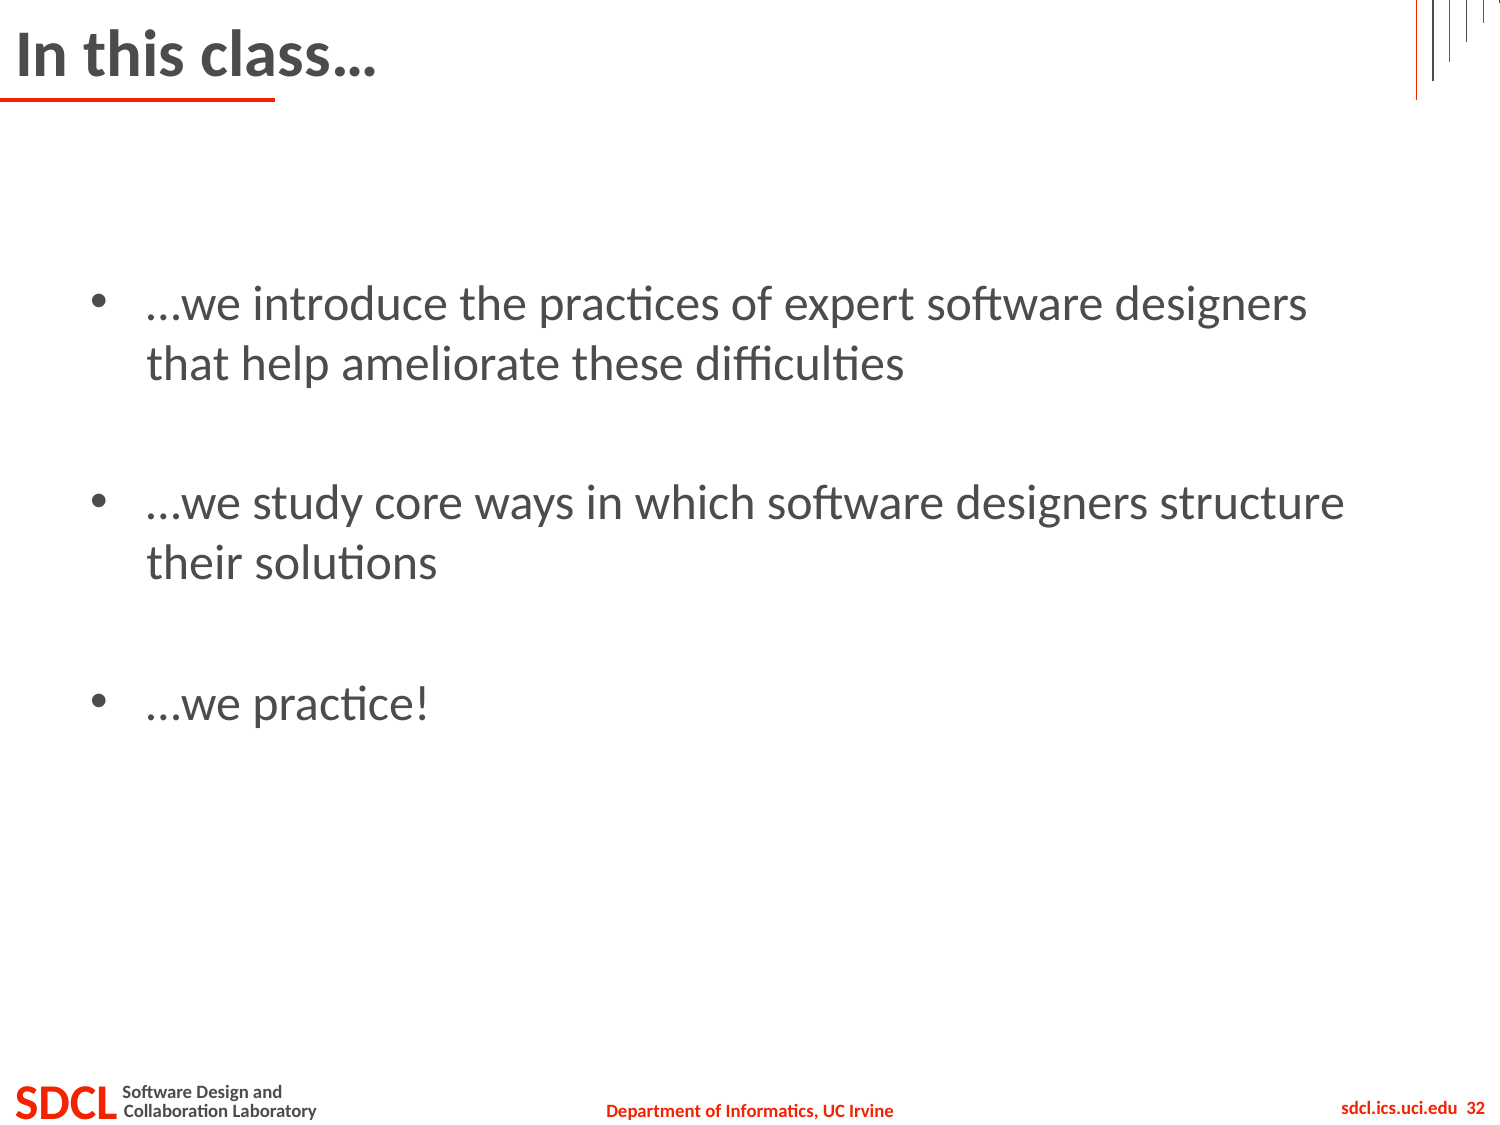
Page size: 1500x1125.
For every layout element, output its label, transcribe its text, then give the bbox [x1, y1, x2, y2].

title In this class… [0, 0, 1350, 100]
list …we introduce the practices of expert software designers that help ameliorate these difficulties …we study core ways in which software designers structure their solutions …we practice! [75, 262, 1417, 1005]
